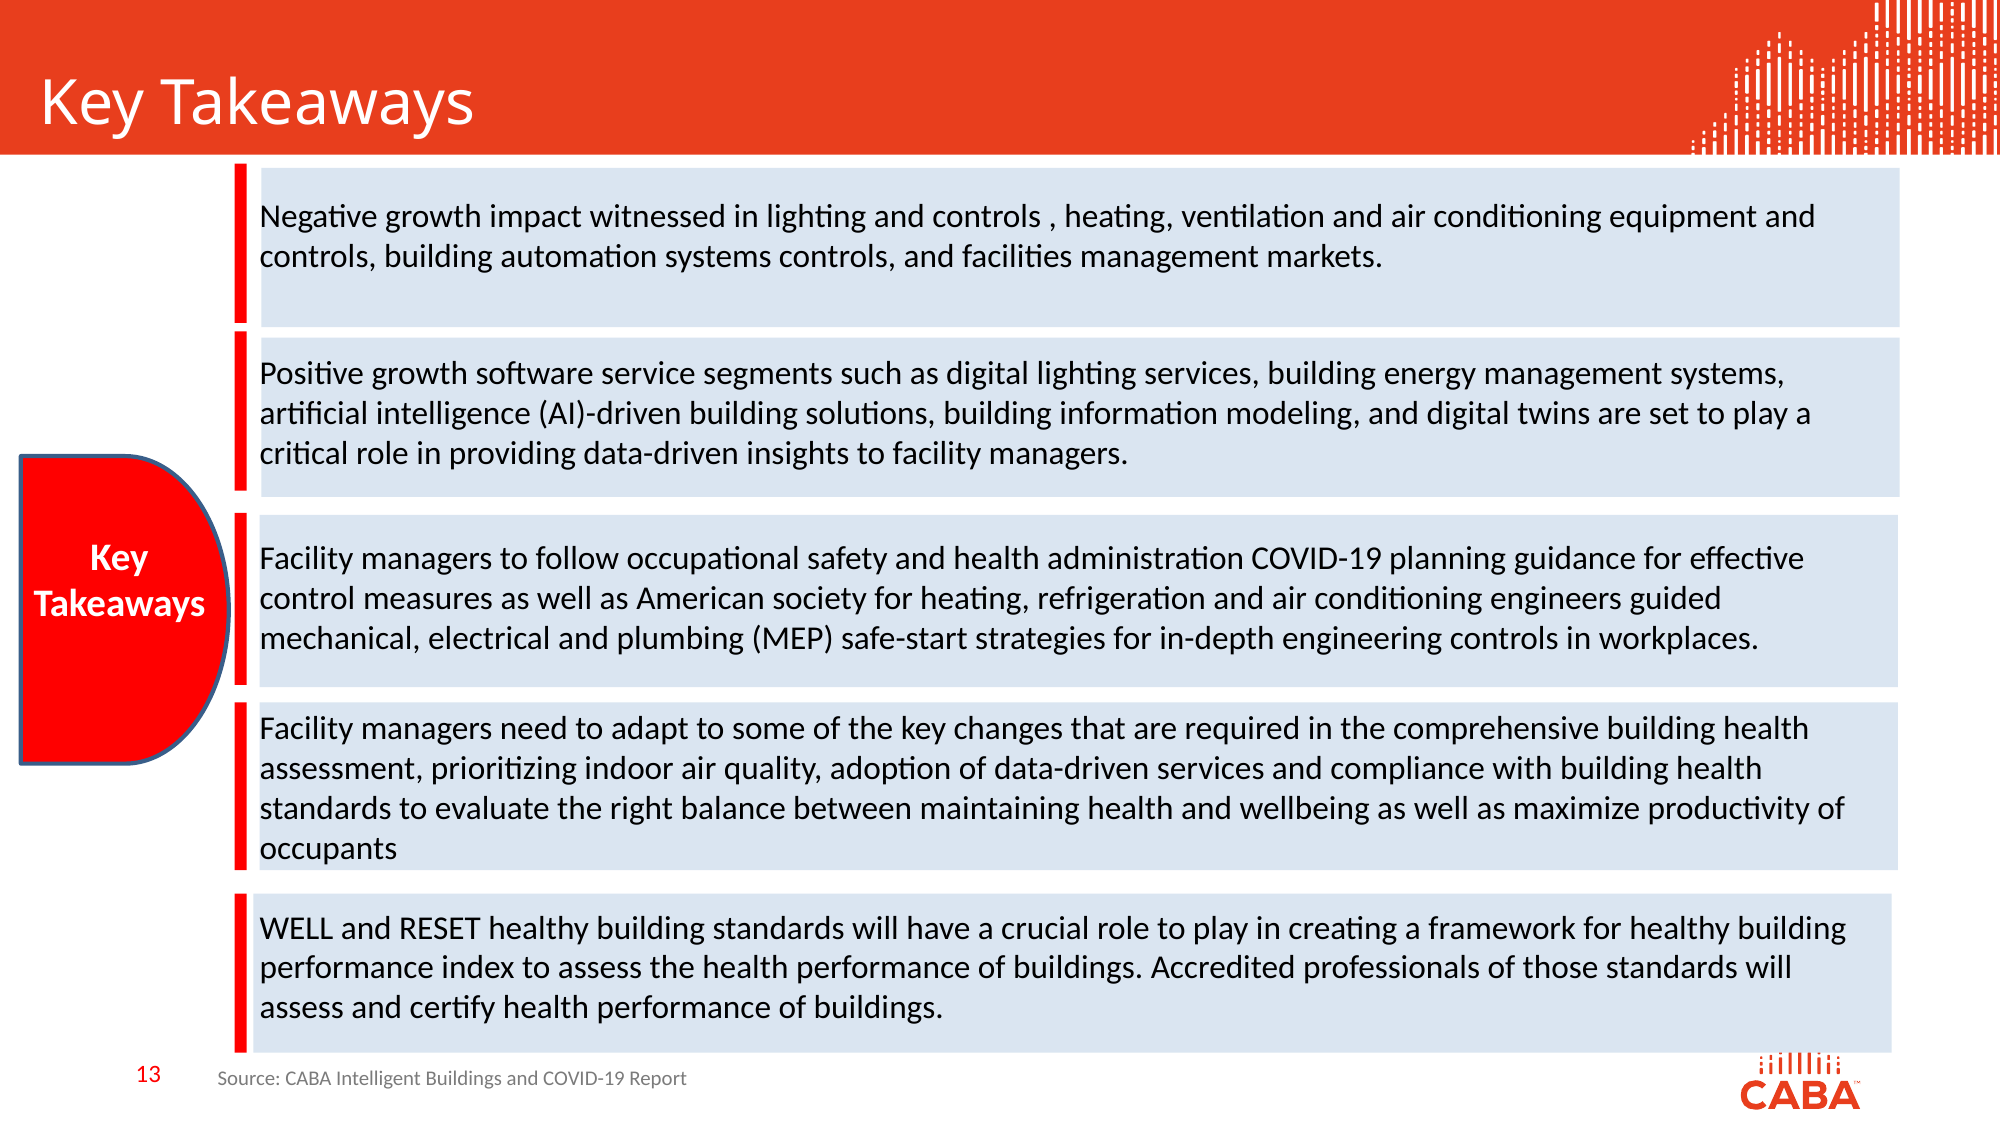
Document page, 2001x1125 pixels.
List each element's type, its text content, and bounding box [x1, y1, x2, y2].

text_box [234, 893, 247, 1053]
text_box [20, 456, 215, 531]
text_box [259, 702, 1898, 871]
text_box 13 [120, 1050, 200, 1095]
text_box [261, 167, 1900, 328]
text_box WELL and RESET healthy building standards will have a crucial role to play in creating a framework for healthy building performance index to assess the health performance of buildings. Accredited professionals of those standards will assess and certify health performance of buildings. [259, 905, 1881, 1026]
text_box Facility managers need to adapt to some of the key changes that are required in the comprehensive building health assessment, prioritizing indoor air quality, adoption of data-driven services and compliance with building health standards to evaluate the right balance between maintaining health and wellbeing as well as maximize productivity of occupants [259, 706, 1881, 867]
title Key Takeaways [150, 318, 1850, 506]
text_box Facility managers to follow occupational safety and health administration COVID-19 planning guidance for effective control measures as well as American society for heating, refrigeration and air conditioning engineers guided mechanical, electrical and plumbing (MEP) safe-start strategies for in-depth engineering controls in workplaces. [259, 536, 1881, 657]
footer Source: CABA Intelligent Buildings and COVID-19 Report [215, 1064, 778, 1125]
text_box [253, 893, 1892, 1053]
text_box [259, 514, 1898, 688]
text_box Key Takeaways [37, 59, 1763, 137]
text_box [234, 163, 247, 323]
picture [1691, 0, 1997, 156]
text_box Positive growth software service segments such as digital lighting services, building energy management systems, artificial intelligence (AI)-driven building solutions, building information modeling, and digital twins are set to play a critical role in providing data-driven insights to facility managers. [259, 351, 1881, 472]
text_box [234, 331, 247, 491]
text_box [234, 512, 247, 685]
text_box [20, 581, 229, 764]
text_box [234, 702, 247, 871]
text_box Negative growth impact witnessed in lighting and controls , heating, ventilation and air conditioning equipment and controls, building automation systems controls, and facilities management markets. [259, 194, 1881, 275]
text_box [261, 337, 1900, 497]
text_box Key Takeaways [12, 531, 227, 625]
